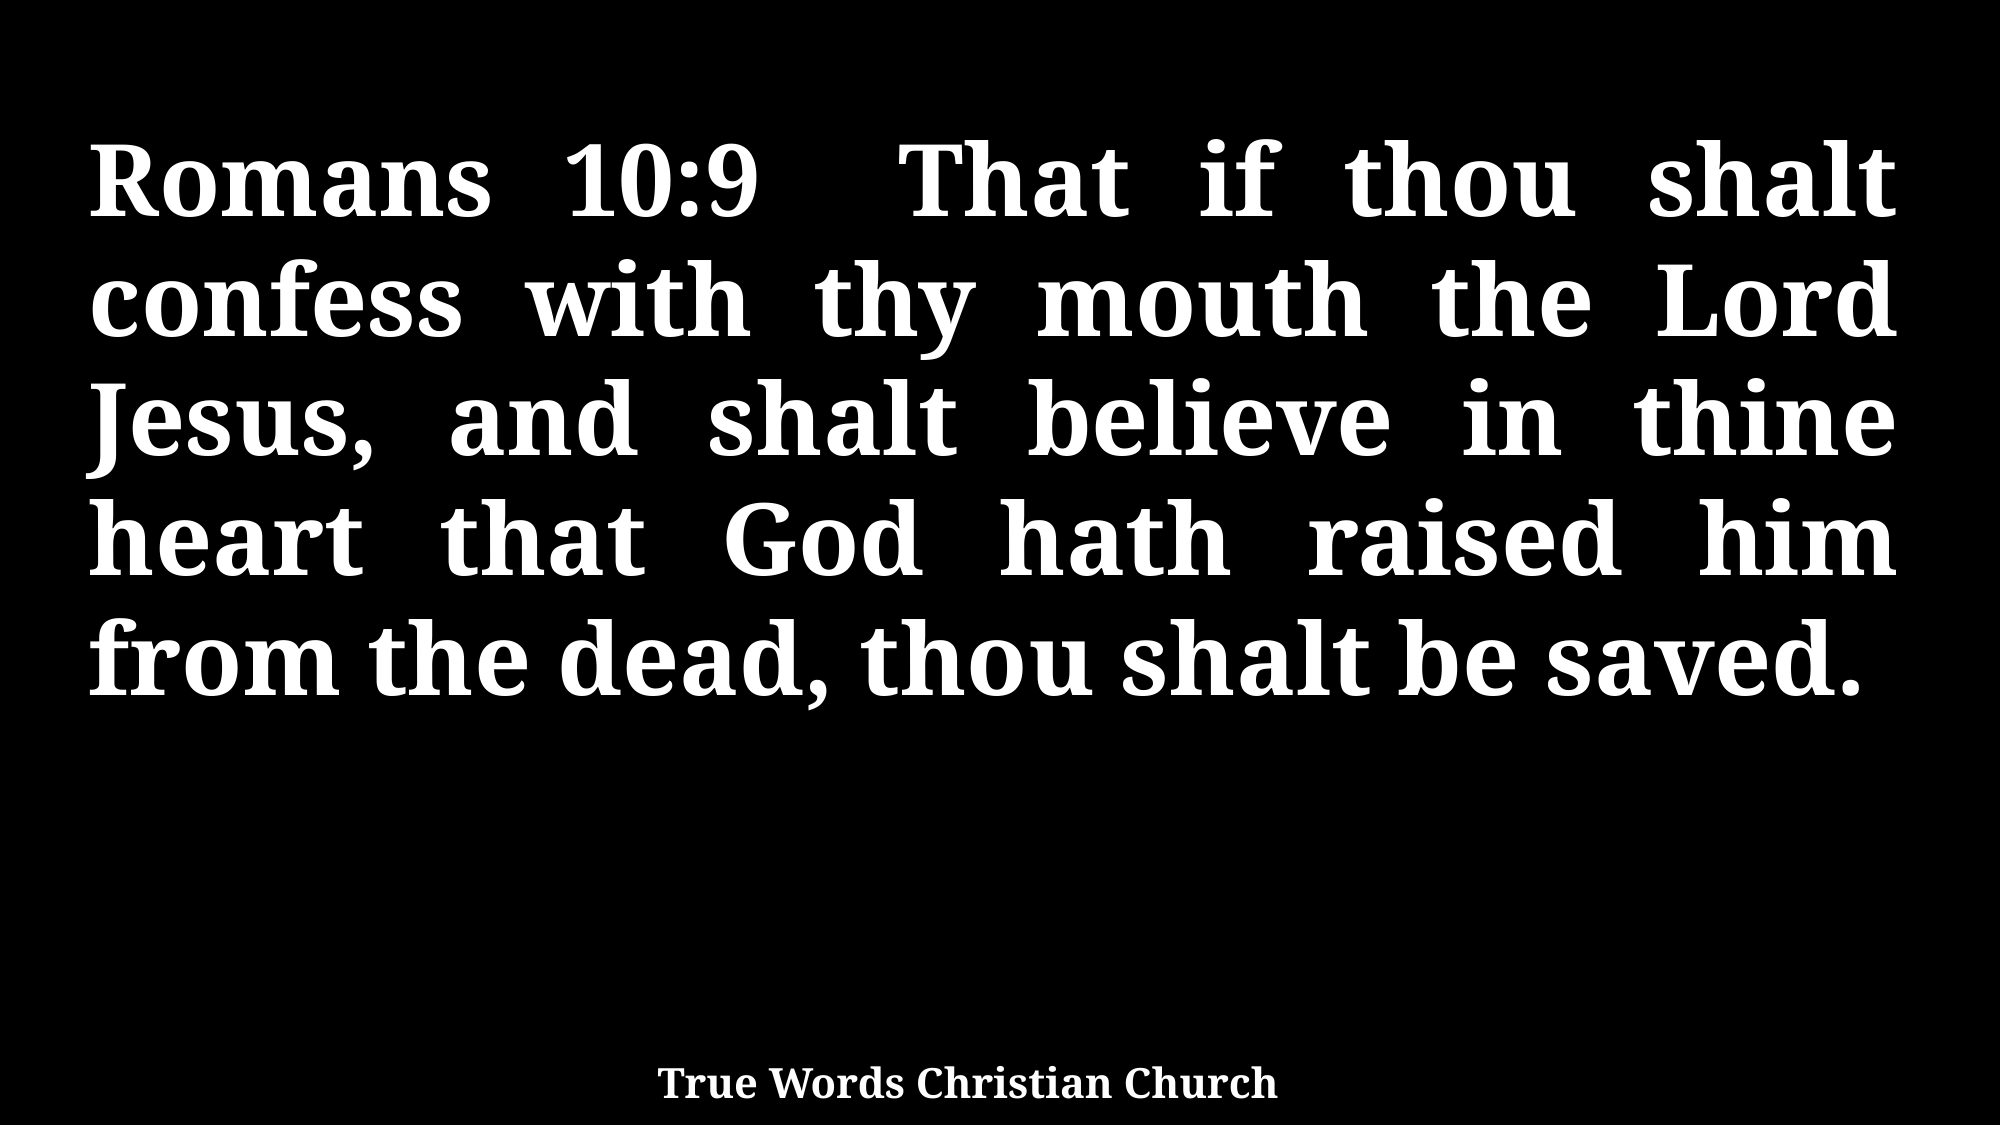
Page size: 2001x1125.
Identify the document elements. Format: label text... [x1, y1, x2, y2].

text_box True Words Christian Church [642, 1049, 1294, 1114]
text_box Romans 10:9 That if thou shalt confess with thy mouth the Lord Jesus, and shalt believe in thine heart that God hath raised him from the dead, thou shalt be saved. [74, 108, 1915, 724]
